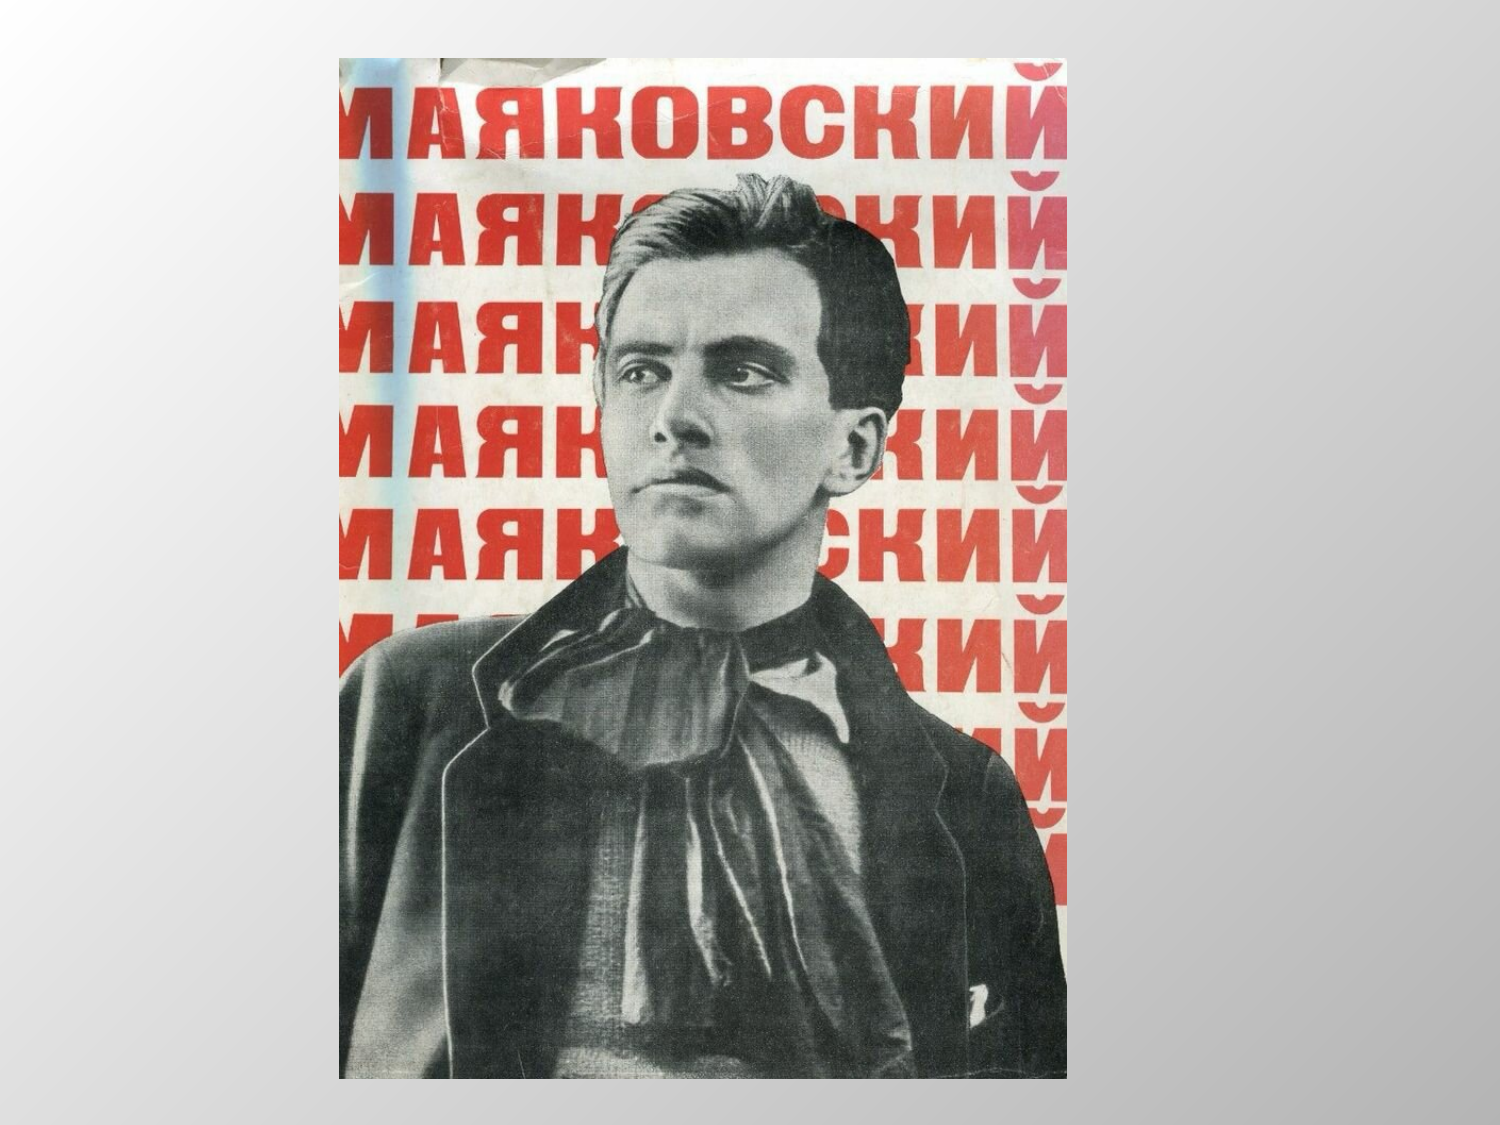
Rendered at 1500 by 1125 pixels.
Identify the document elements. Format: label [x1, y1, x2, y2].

picture [339, 58, 1067, 1079]
